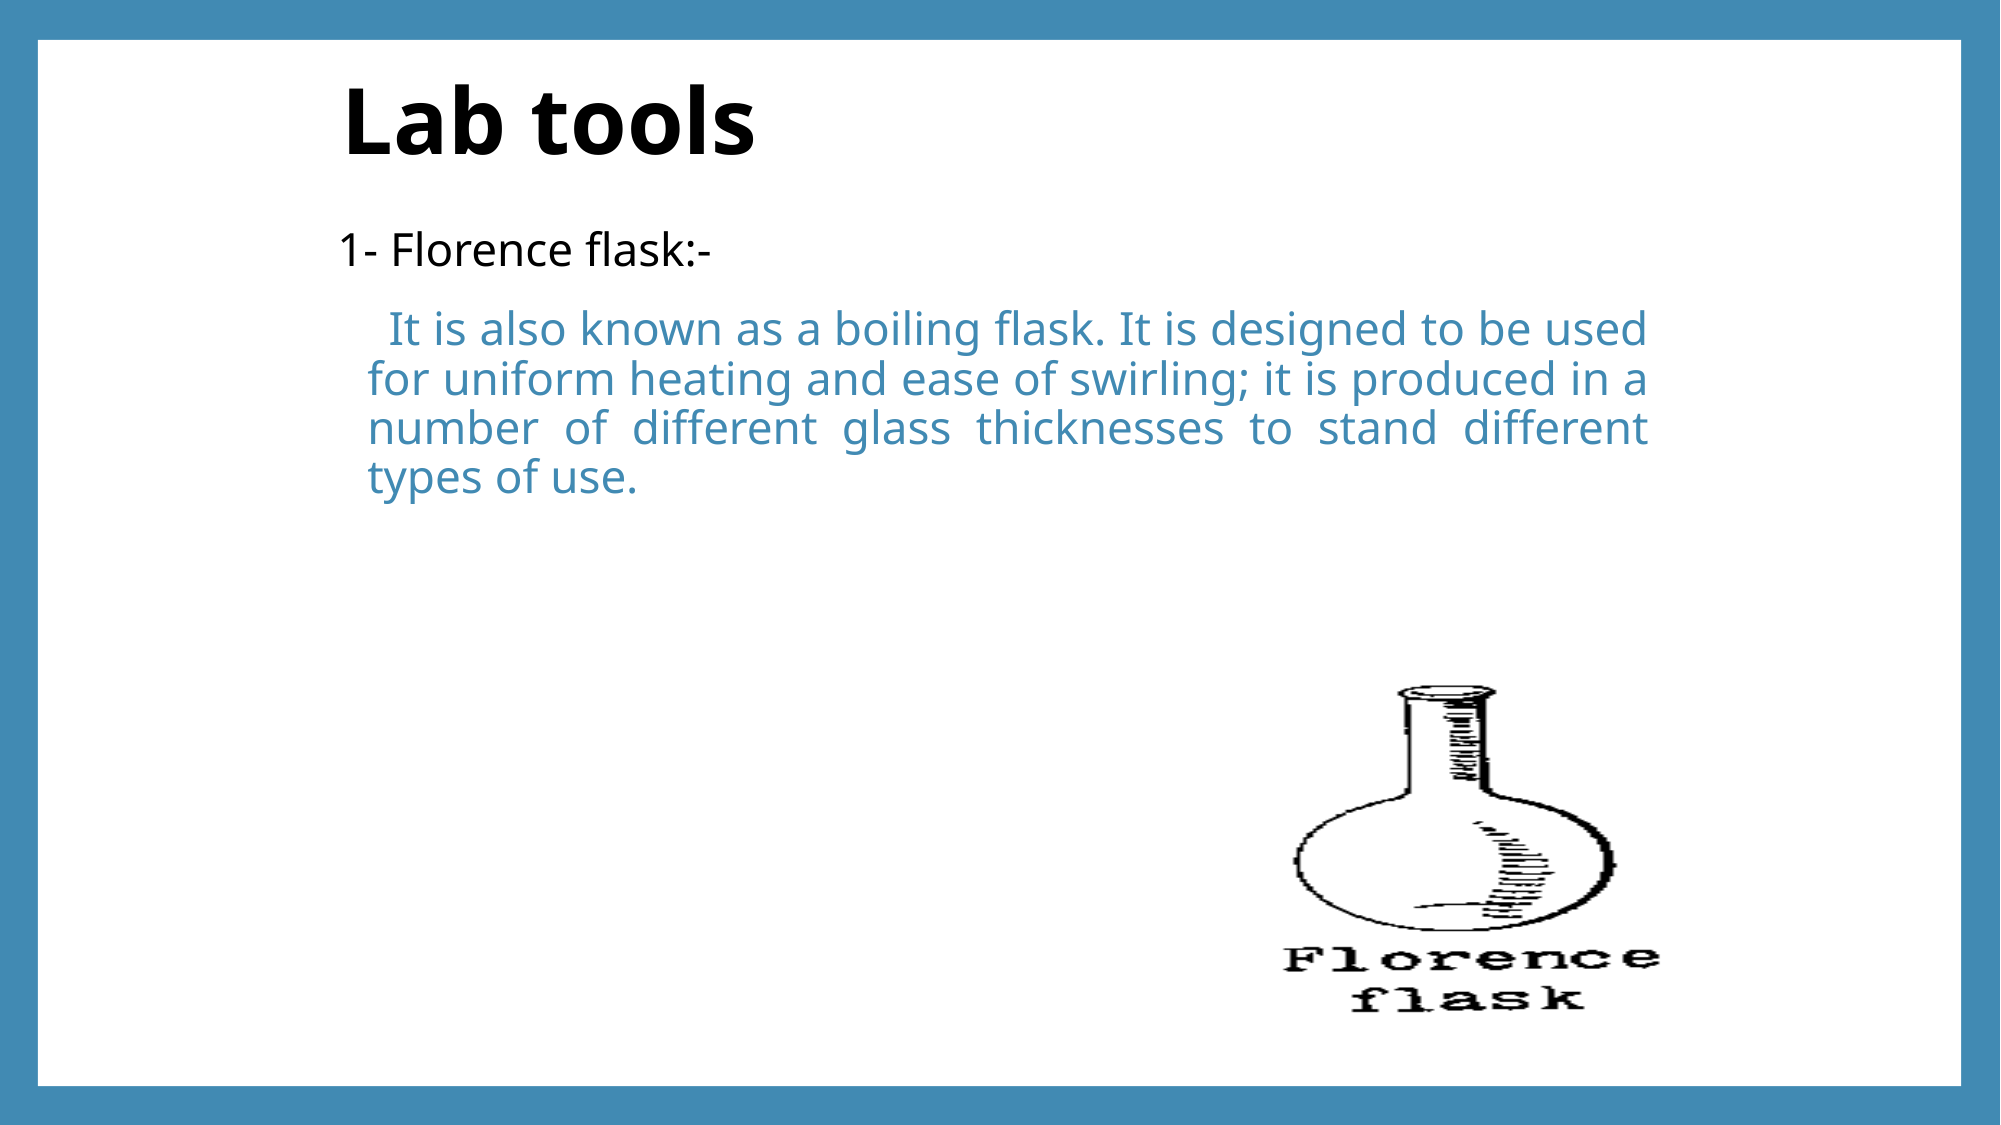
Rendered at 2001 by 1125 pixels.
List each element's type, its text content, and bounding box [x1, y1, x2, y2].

list 1- Florence flask:- It is also known as a boiling flask. It is designed to be used for uniform heating and ease of swirling; it is produced in a number of different glass thicknesses to stand different types of use. [314, 219, 1665, 982]
title Lab tools [326, 30, 1677, 219]
picture [1235, 680, 1710, 1031]
